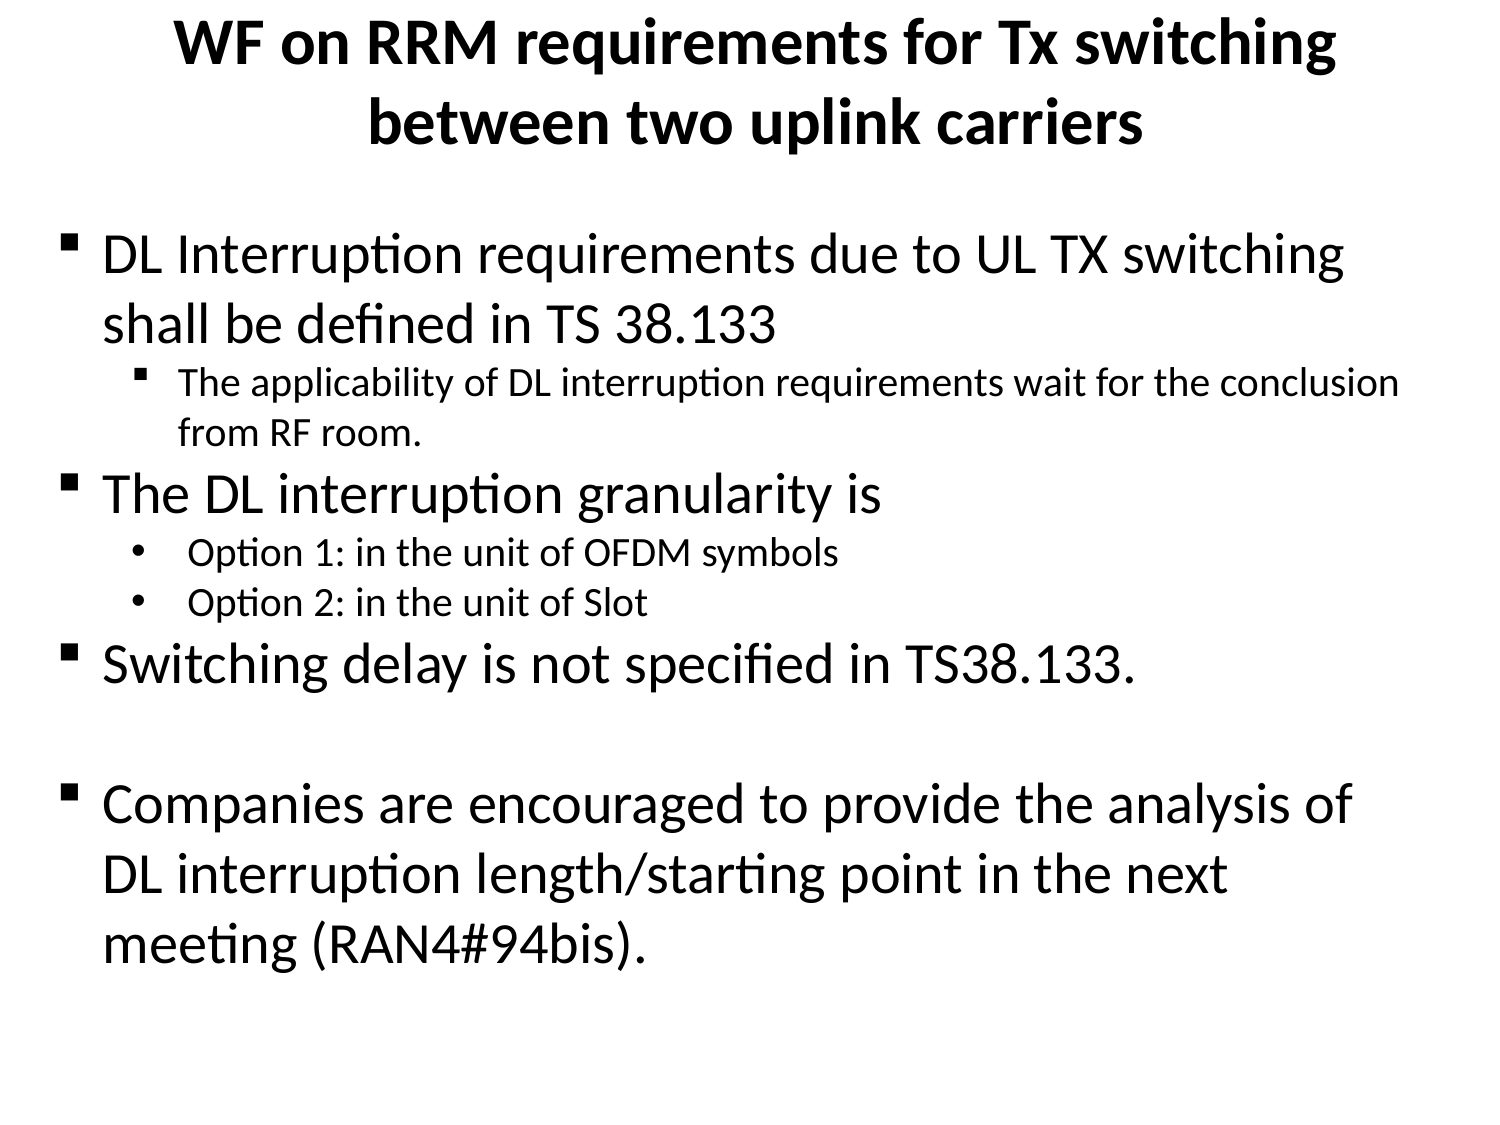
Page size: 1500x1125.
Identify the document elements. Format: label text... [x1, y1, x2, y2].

title WF on RRM requirements for Tx switching between two uplink carriers [53, 0, 1459, 172]
text_box DL Interruption requirements due to UL TX switching shall be defined in TS 38.133 The applicability of DL interruption requirements wait for the conclusion from RF room. The DL interruption granularity is Option 1: in the unit of OFDM symbols Option 2: in the unit of Slot Switching delay is not specified in TS38.133. Companies are encouraged to provide the analysis of DL interruption length/starting point in the next meeting (RAN4#94bis). [41, 207, 1430, 1028]
